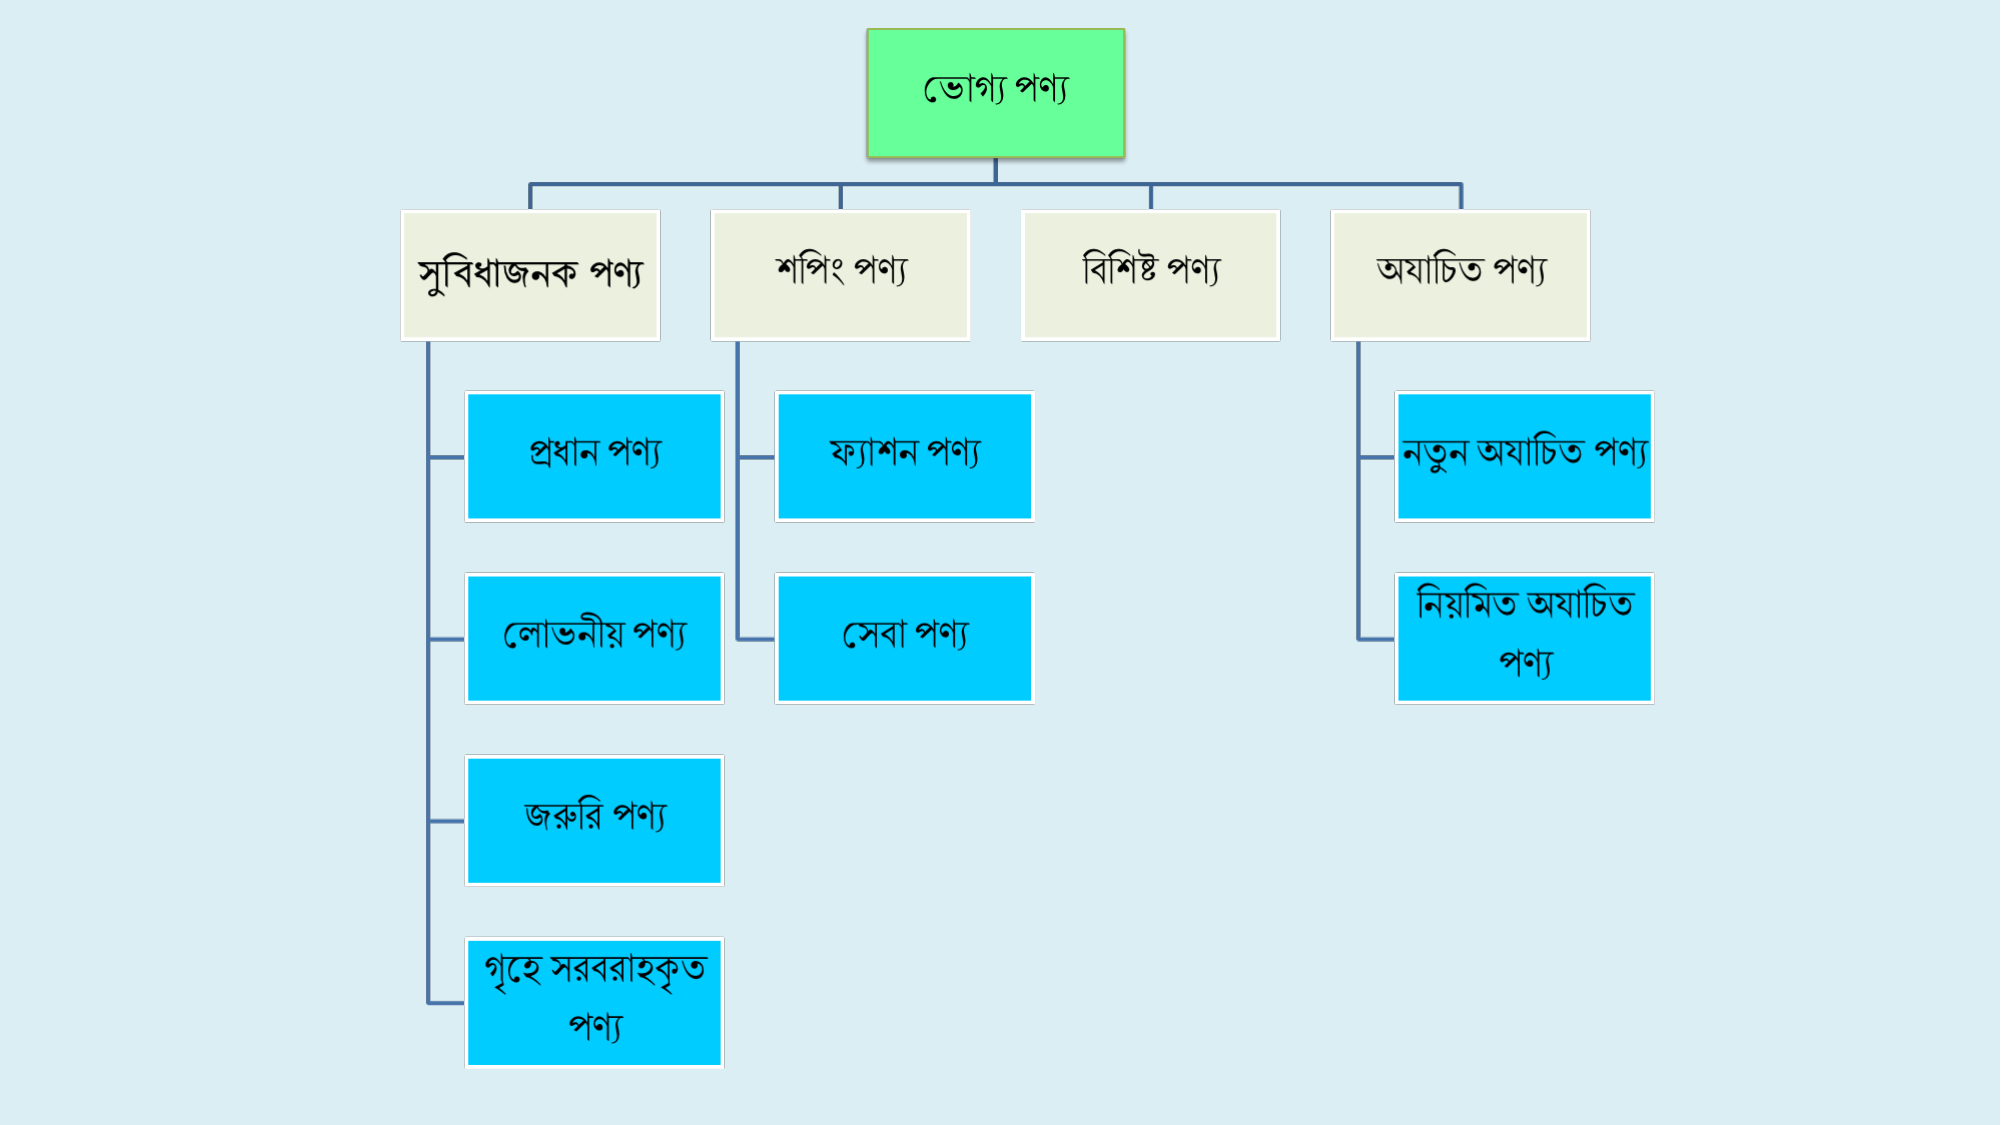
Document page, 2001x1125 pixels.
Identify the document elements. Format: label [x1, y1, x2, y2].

picture [249, 24, 1807, 1094]
